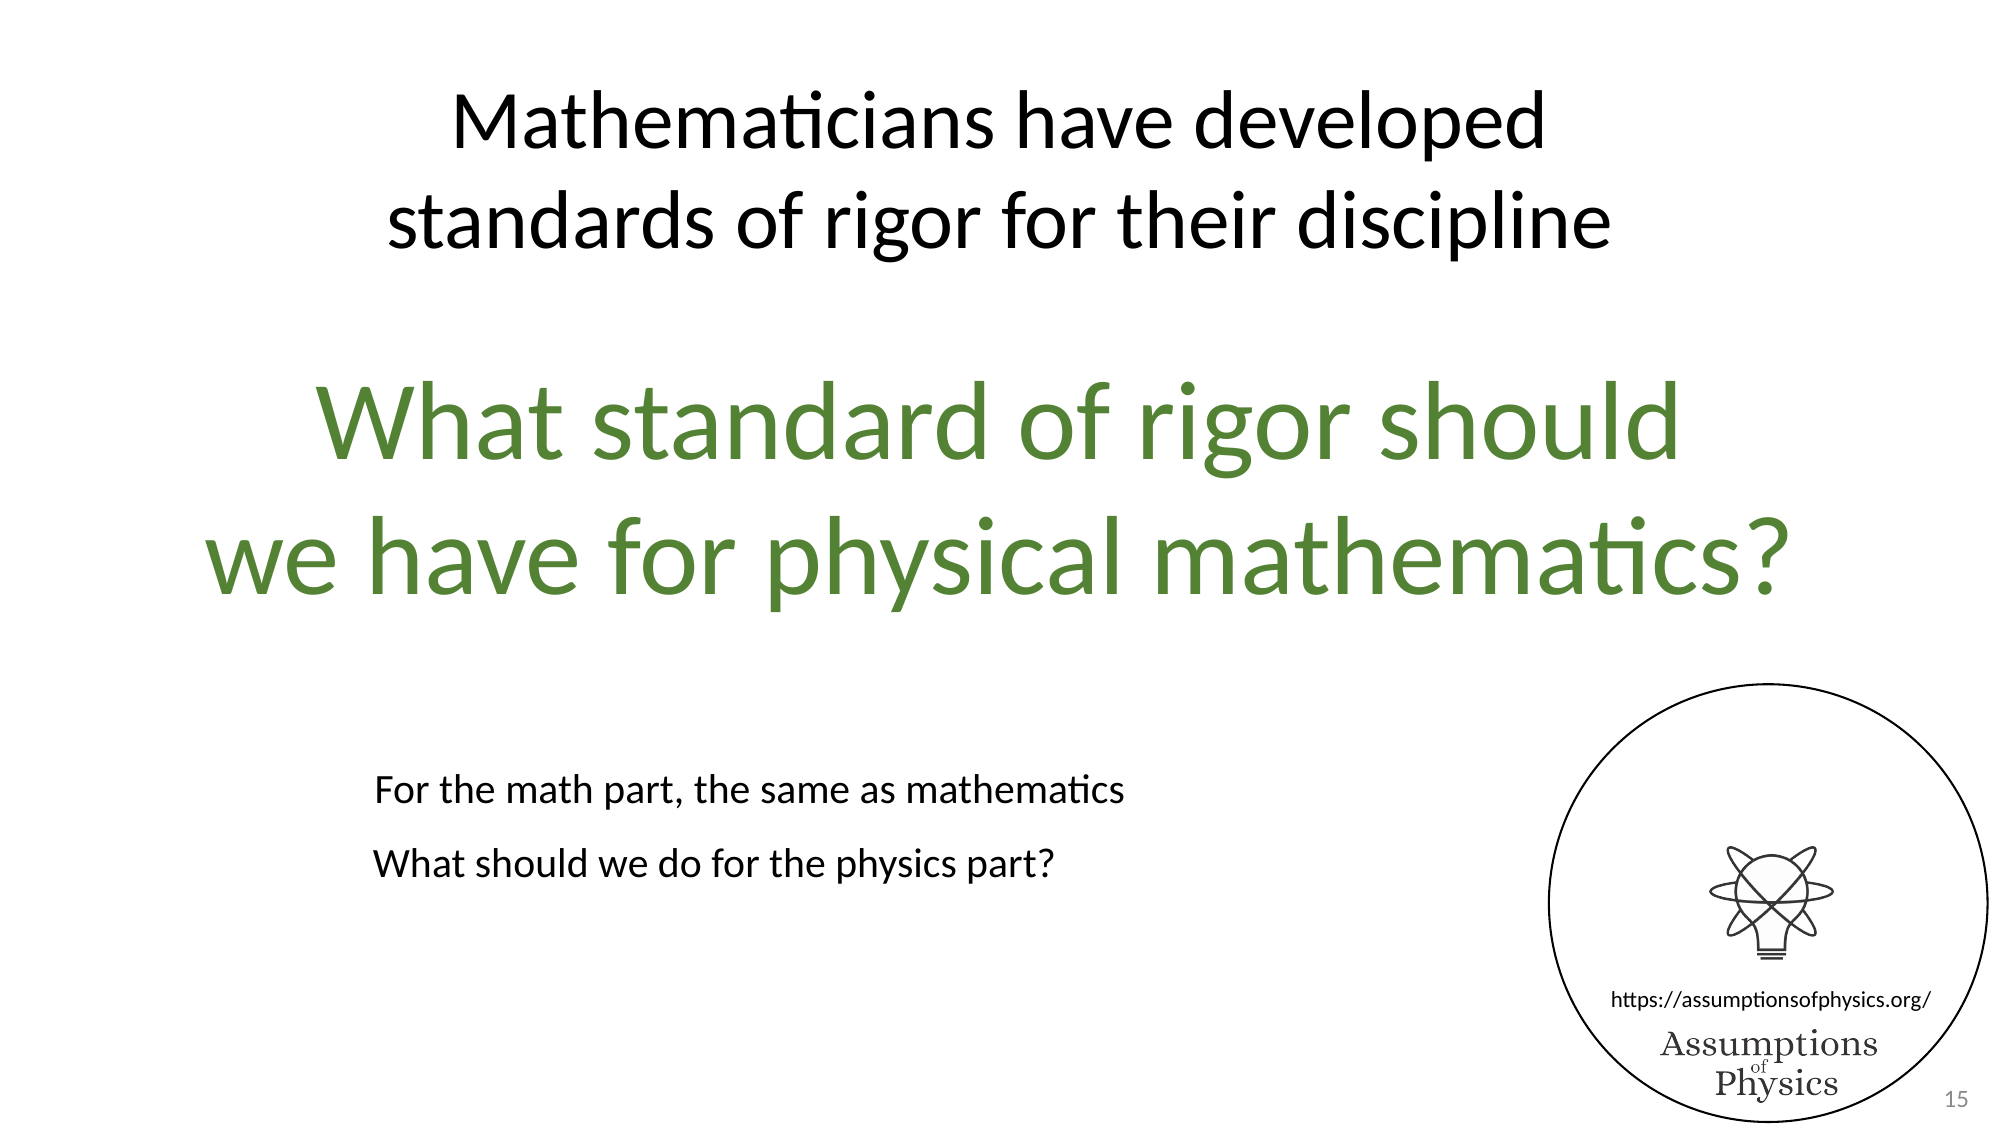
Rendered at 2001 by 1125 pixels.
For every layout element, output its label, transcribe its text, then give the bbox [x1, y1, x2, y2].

text_box What standard of rigor should we have for physical mathematics? [0, 339, 2000, 625]
text_box For the math part, the same as mathematics [359, 753, 1141, 819]
picture [1660, 1029, 1877, 1103]
picture [1709, 846, 1834, 960]
text_box What should we do for the physics part? [358, 828, 1072, 894]
slide_number 15 [1893, 1078, 1985, 1116]
text_box Mathematicians have developed standards of rigor for their discipline [0, 58, 2000, 273]
